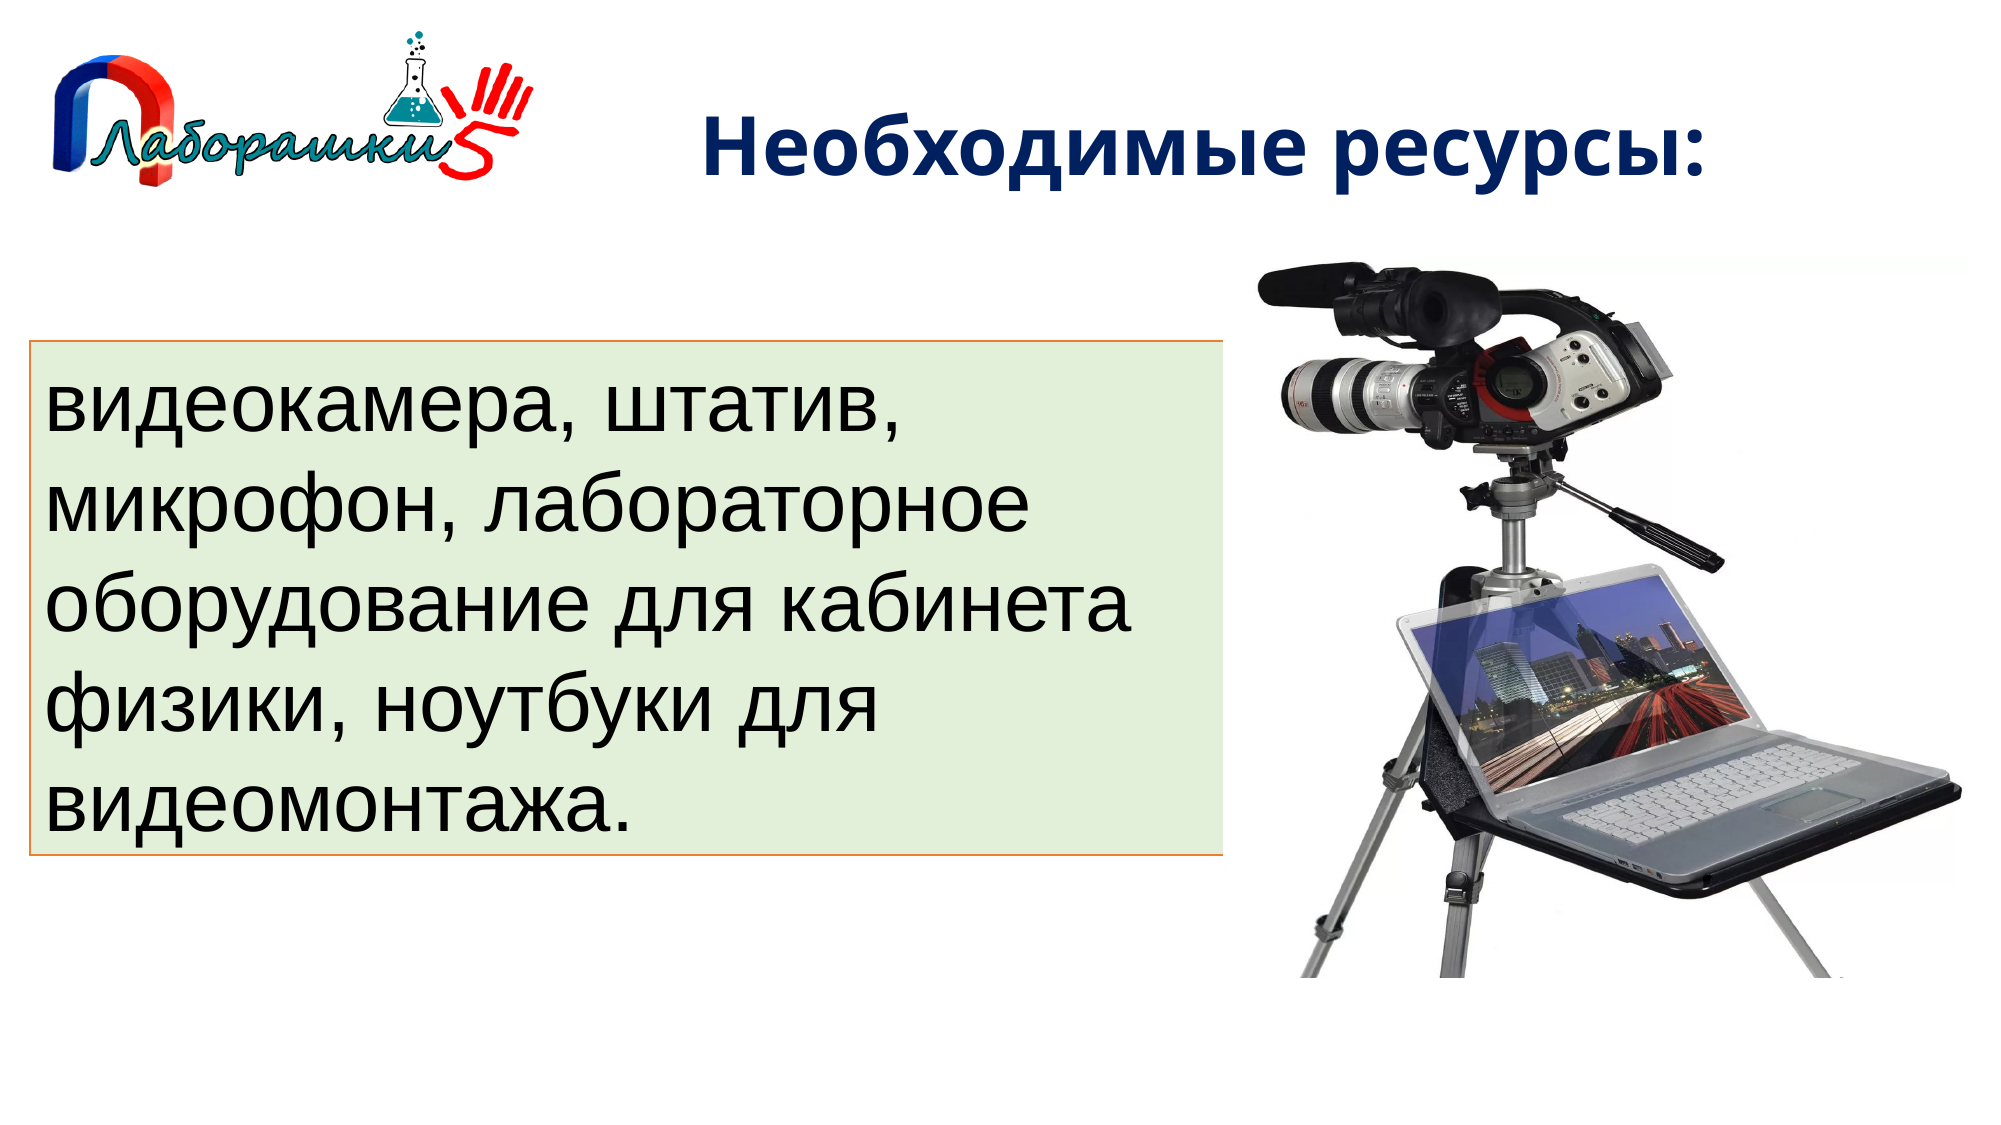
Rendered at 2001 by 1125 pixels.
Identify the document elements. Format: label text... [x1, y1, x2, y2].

text_box видеокамера, штатив, микрофон, лабораторное оборудование для кабинета физики, ноутбуки для видеомонтажа. [29, 340, 1223, 856]
title Необходимые ресурсы: [684, 57, 1734, 241]
picture [47, 27, 536, 190]
picture [1223, 260, 1966, 978]
